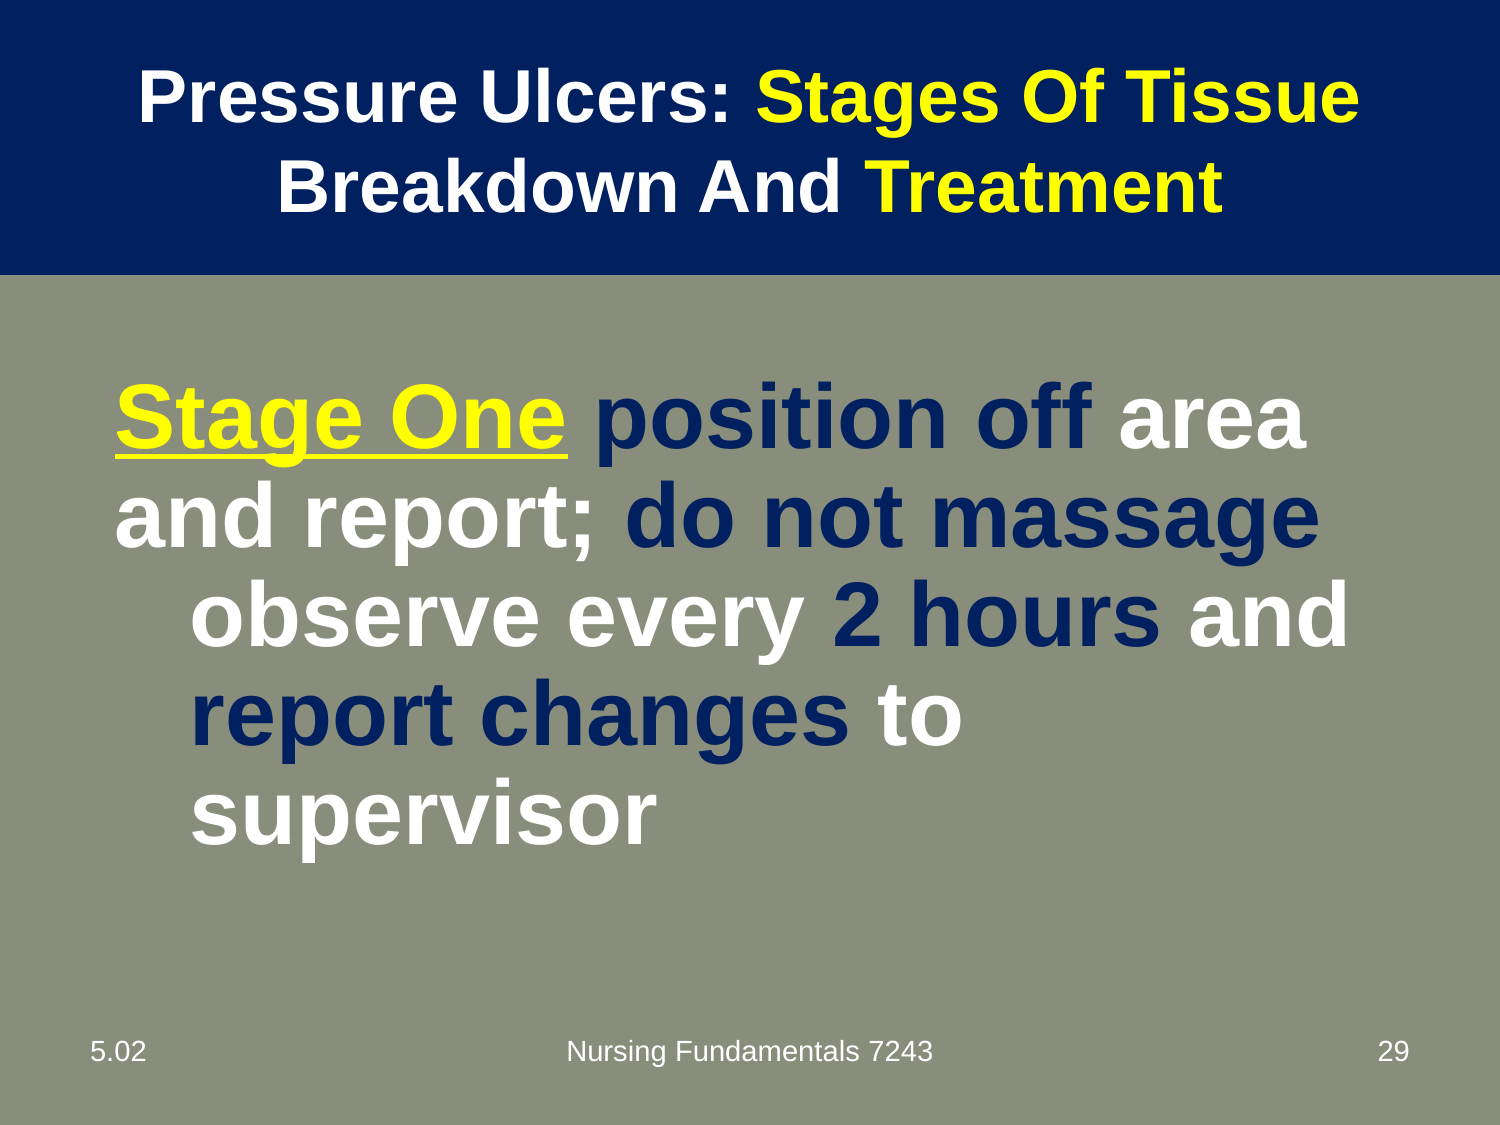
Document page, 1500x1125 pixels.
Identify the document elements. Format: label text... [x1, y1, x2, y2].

title Pressure Ulcers: Stages Of Tissue Breakdown And Treatment [0, 0, 1500, 275]
text_box Stage One position off area and report; do not massage observe every 2 hours and report changes to supervisor [24, 362, 1413, 872]
footer Nursing Fundamentals 7243 [512, 1024, 988, 1103]
slide_number 29 [1074, 1024, 1425, 1103]
slide_number 5.02 [75, 1024, 425, 1103]
